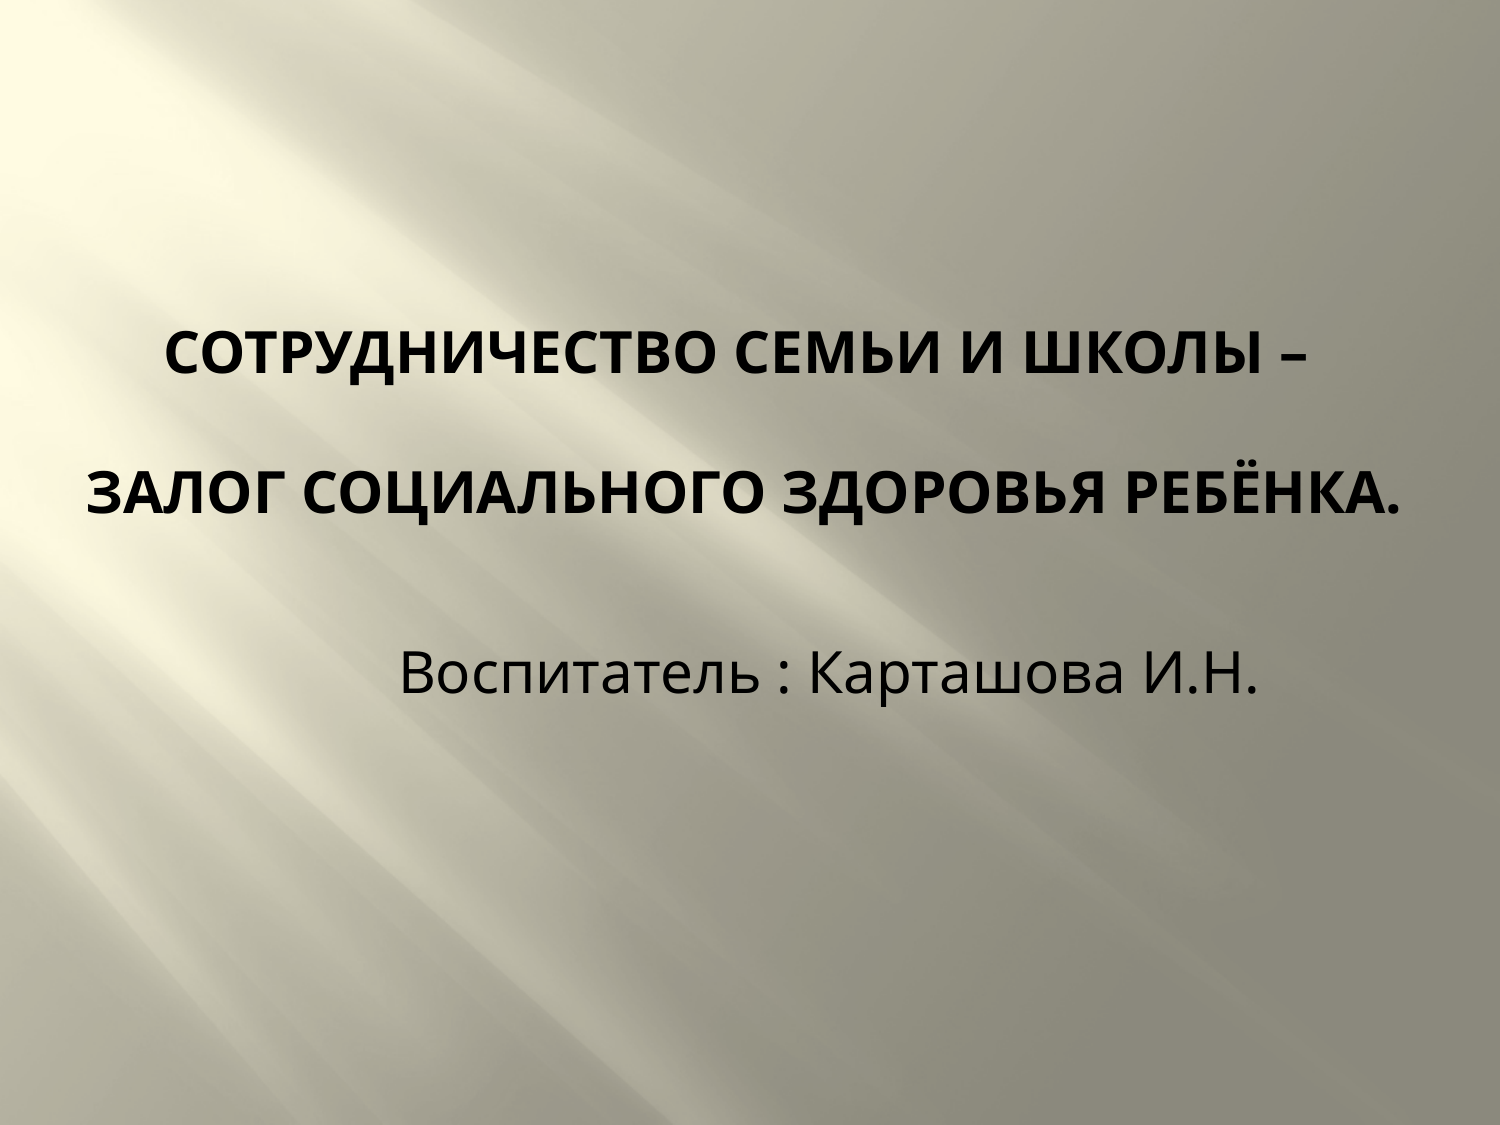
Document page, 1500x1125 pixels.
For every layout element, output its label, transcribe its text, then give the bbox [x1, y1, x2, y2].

title Сотрудничество семьи и школы – залог социального здоровья ребёнка. [69, 224, 1420, 525]
subtitle Воспитатель : Карташова И.Н. [225, 546, 1275, 834]
